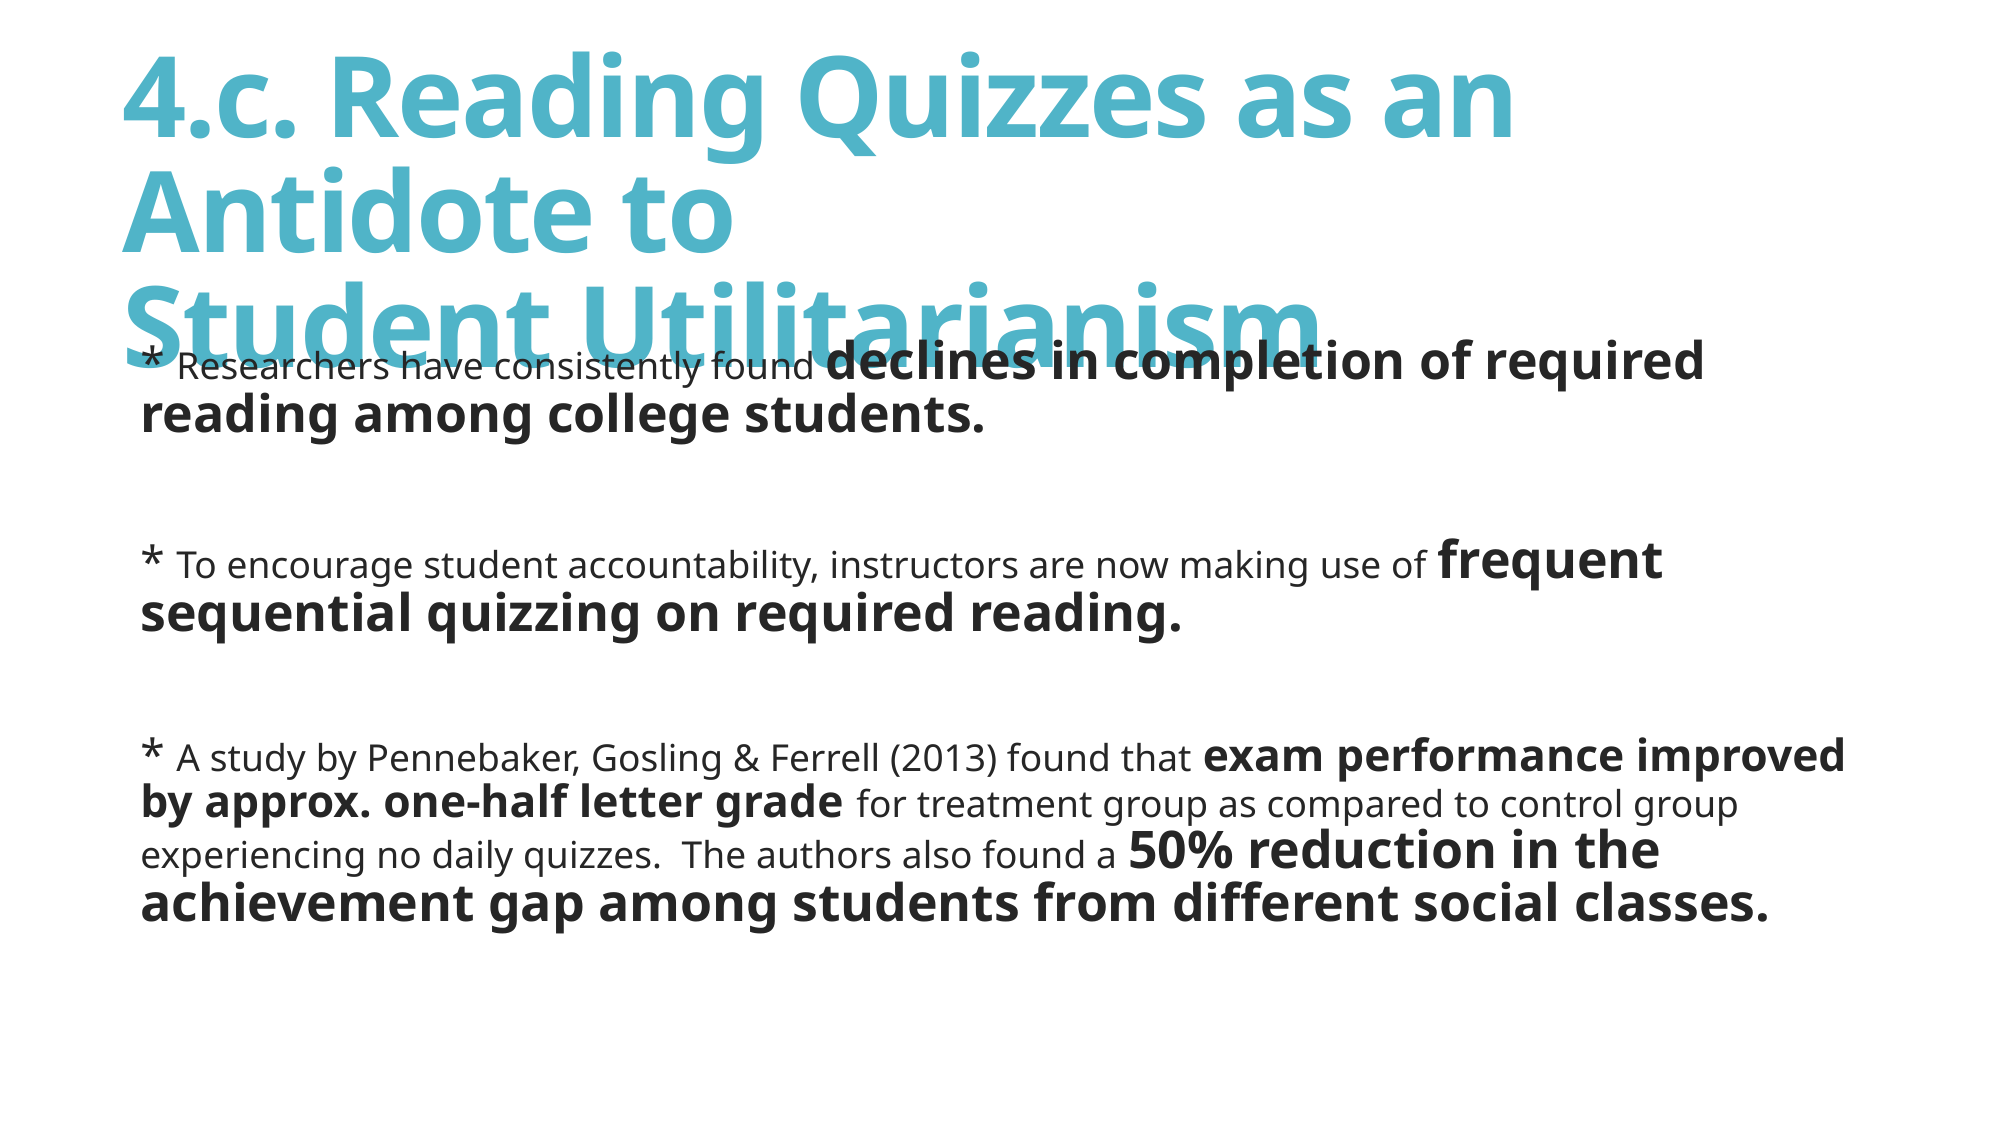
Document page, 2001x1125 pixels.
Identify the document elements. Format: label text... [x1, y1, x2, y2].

title 4.c. Reading Quizzes as an Antidote to Student Utilitarianism [107, 81, 1875, 354]
list * Researchers have consistently found declines in completion of required reading among college students. * To encourage student accountability, instructors are now making use of frequent sequential quizzing on required reading. * A study by Pennebaker, Gosling & Ferrell (2013) found that exam performance improved by approx. one-half letter grade for treatment group as compared to control group experiencing no daily quizzes. The authors also found a 50% reduction in the achievement gap among students from different social classes. [111, 329, 1876, 948]
